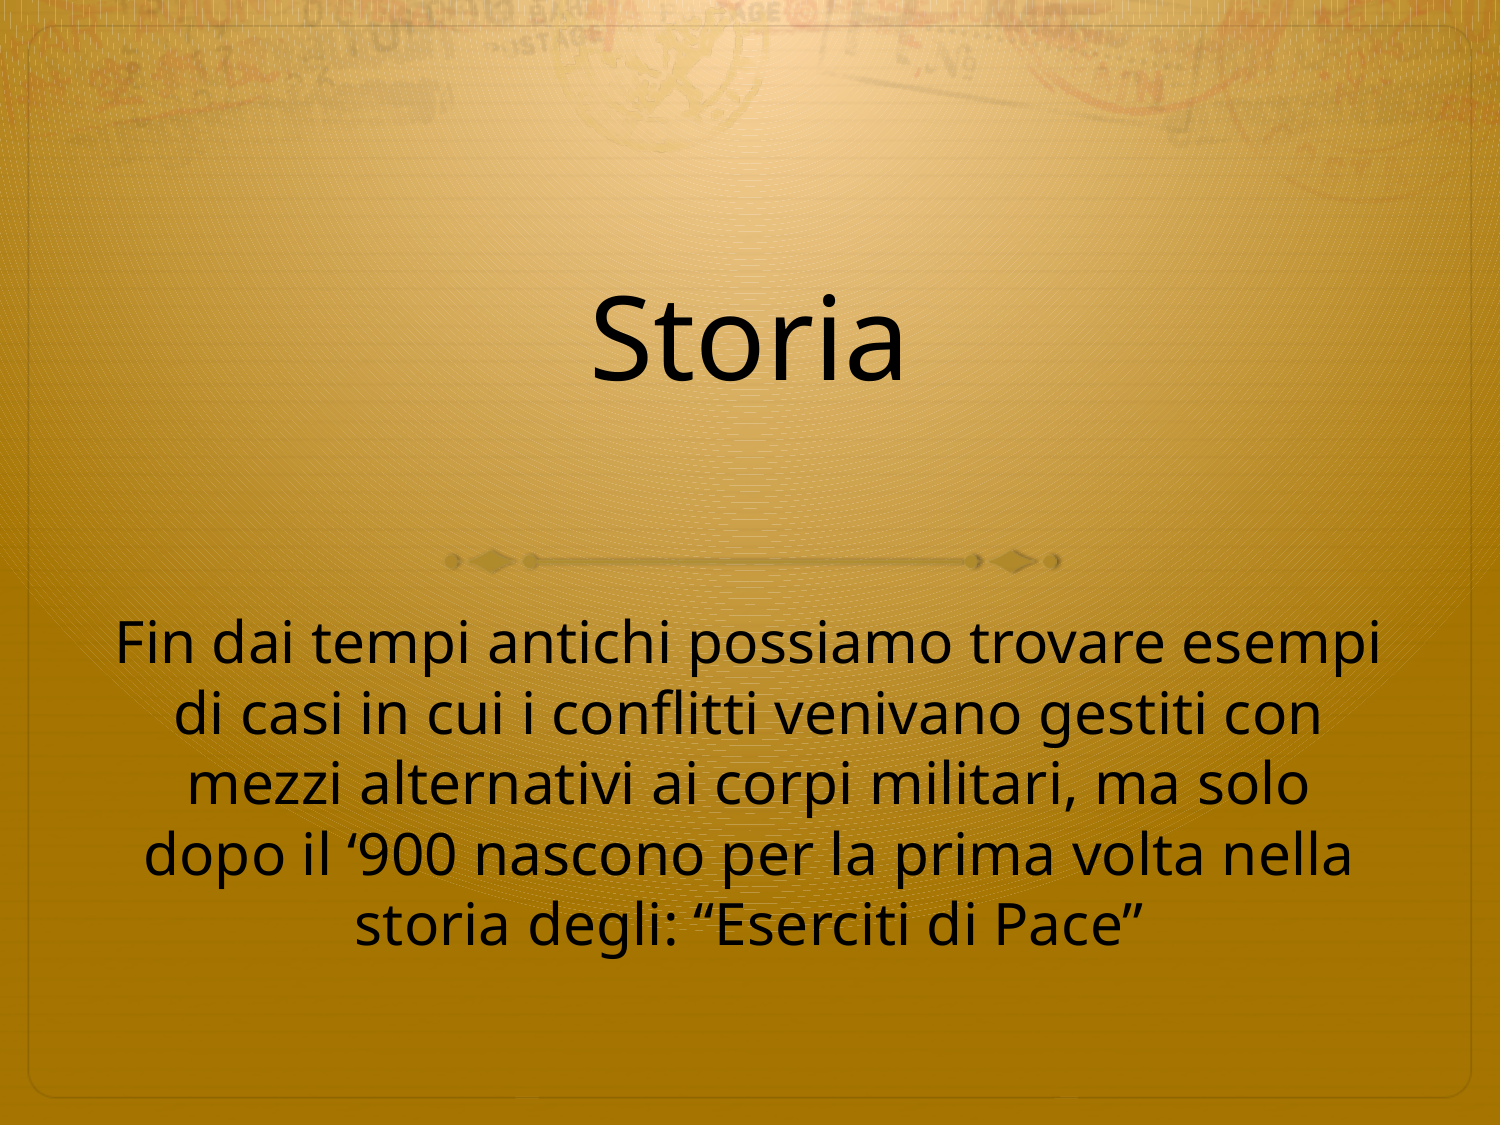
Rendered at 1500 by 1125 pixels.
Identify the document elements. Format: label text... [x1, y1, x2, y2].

list Fin dai tempi antichi possiamo trovare esempi di casi in cui i conflitti venivano gestiti con mezzi alternativi ai corpi militari, ma solo dopo il ‘900 nascono per la prima volta nella storia degli: “Eserciti di Pace” [93, 597, 1407, 971]
picture [0, 0, 1500, 1125]
title Storia [93, 210, 1407, 412]
